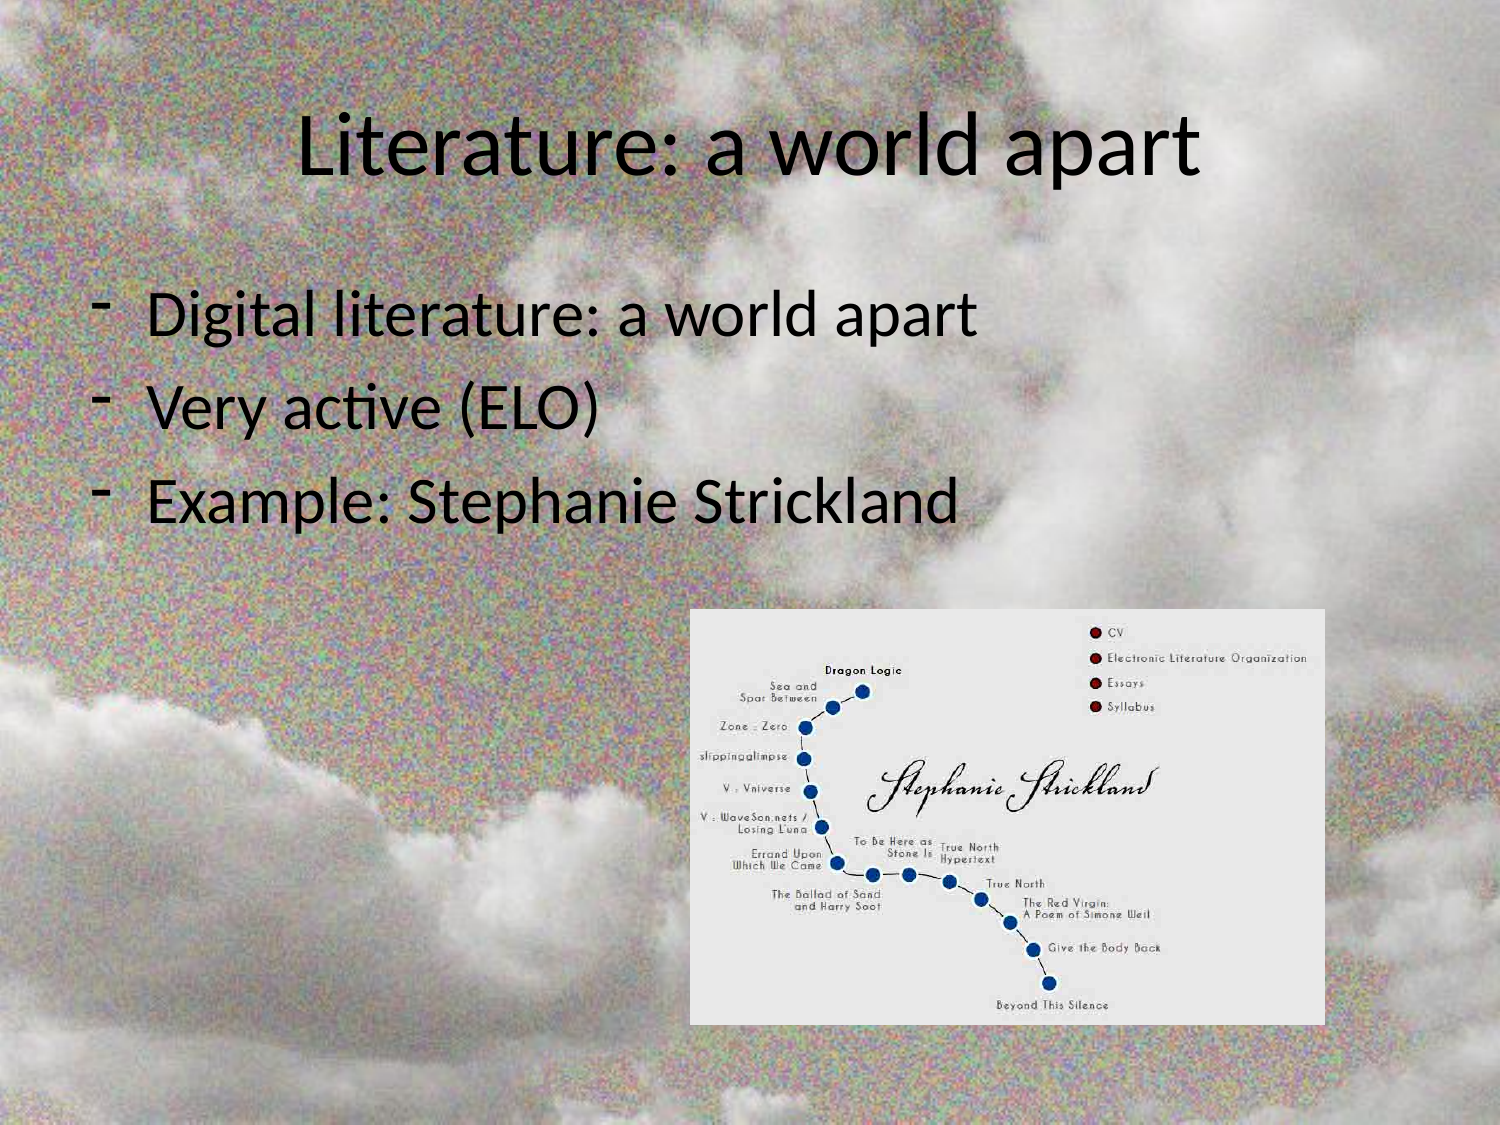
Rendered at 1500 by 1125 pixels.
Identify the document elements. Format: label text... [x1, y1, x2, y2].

title Literature: a world apart [75, 45, 1425, 233]
list Digital literature: a world apart Very active (ELO) Example: Stephanie Strickland [75, 262, 1425, 1005]
picture [0, 0, 1500, 1125]
